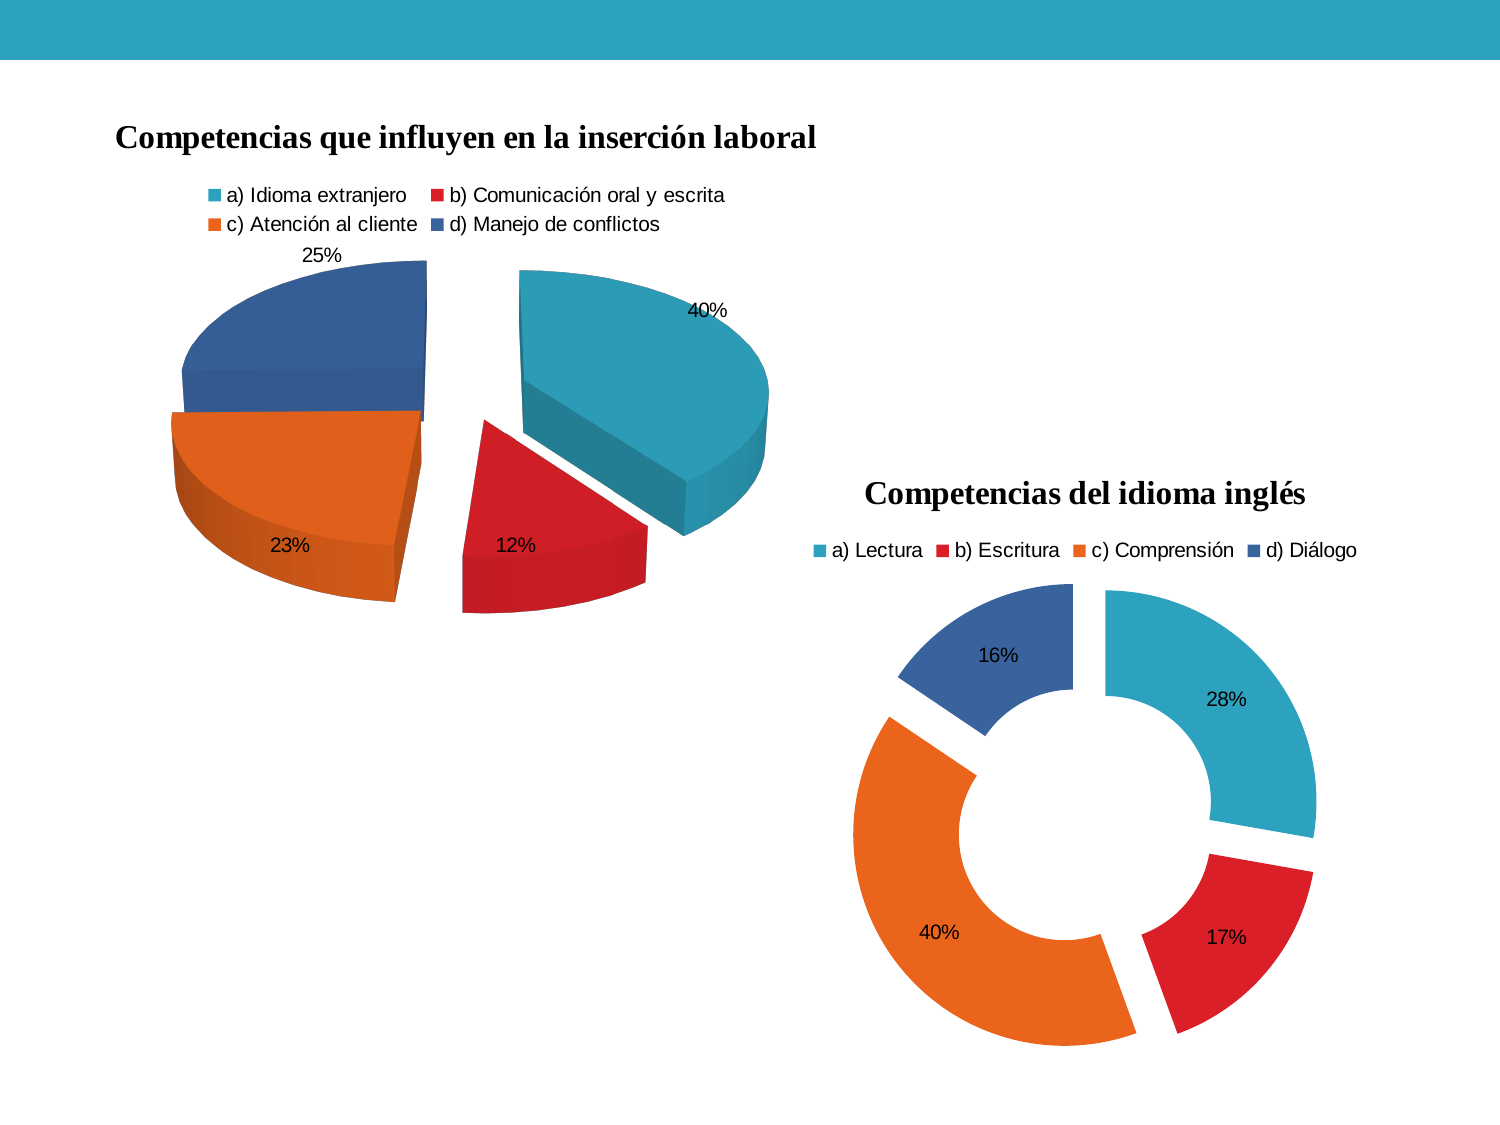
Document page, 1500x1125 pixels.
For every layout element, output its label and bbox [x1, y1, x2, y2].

chart [17, 89, 1500, 1069]
